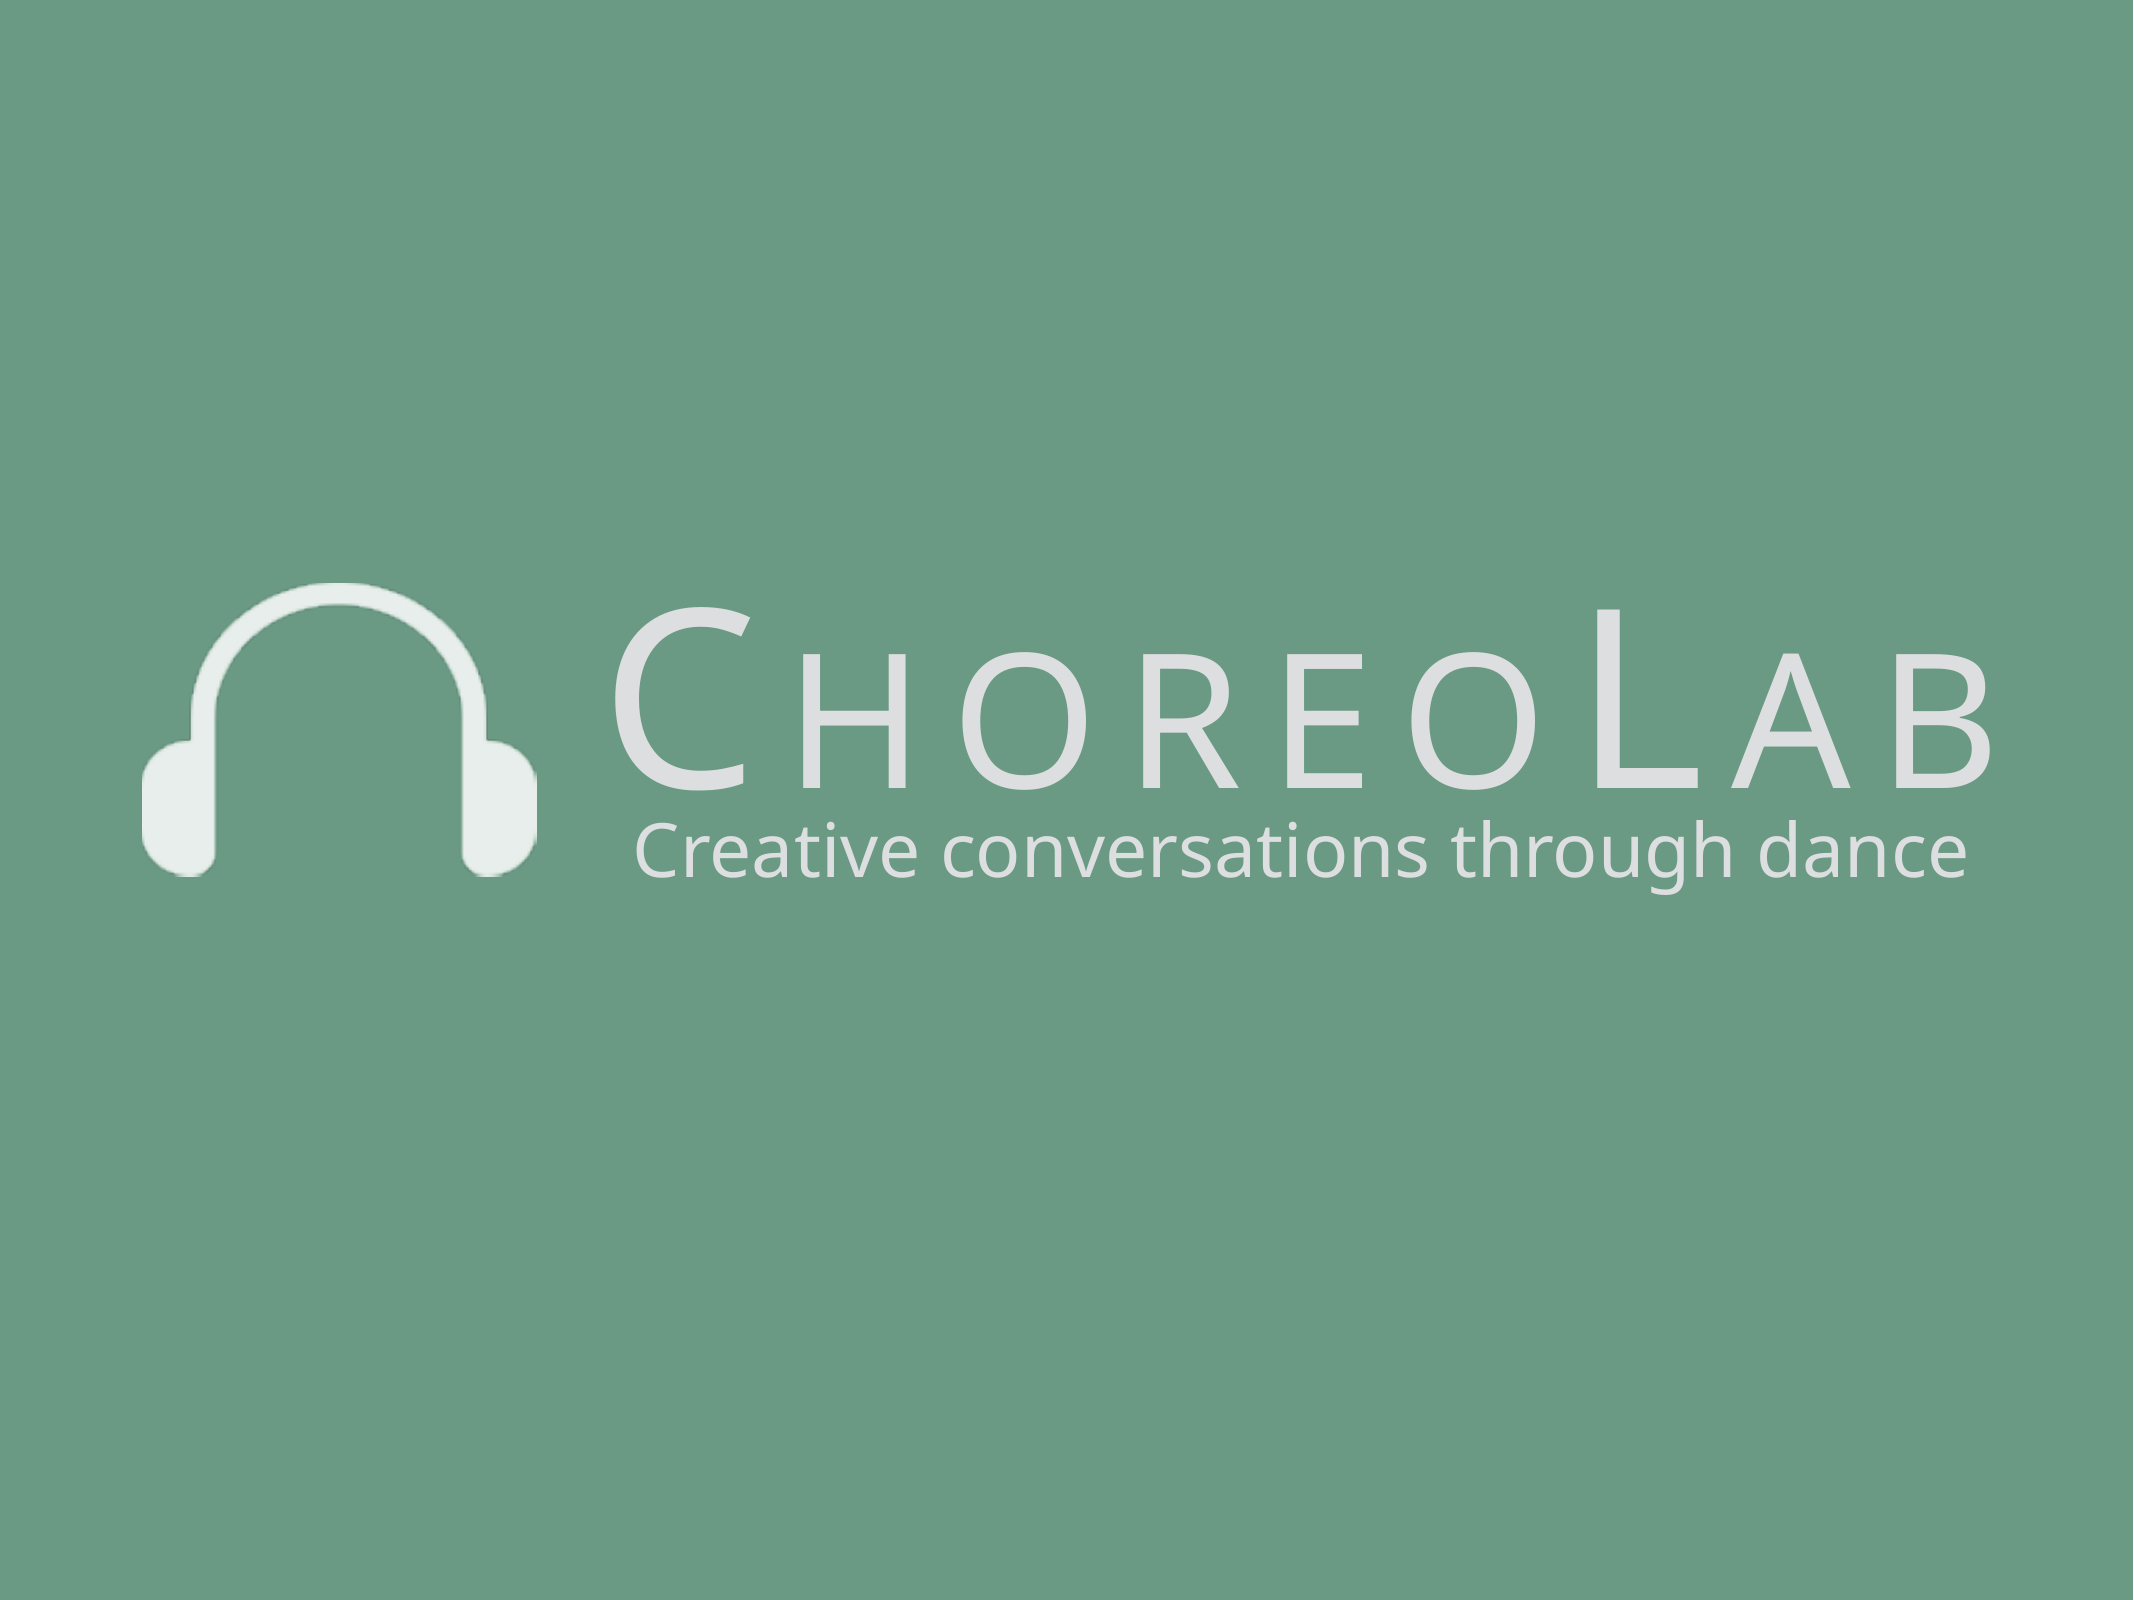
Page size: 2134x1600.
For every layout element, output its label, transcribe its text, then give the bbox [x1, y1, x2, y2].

text_box C H O R E O L A B [592, 529, 2009, 847]
picture [142, 583, 538, 878]
text_box Creative conversations through dance [624, 793, 1998, 901]
